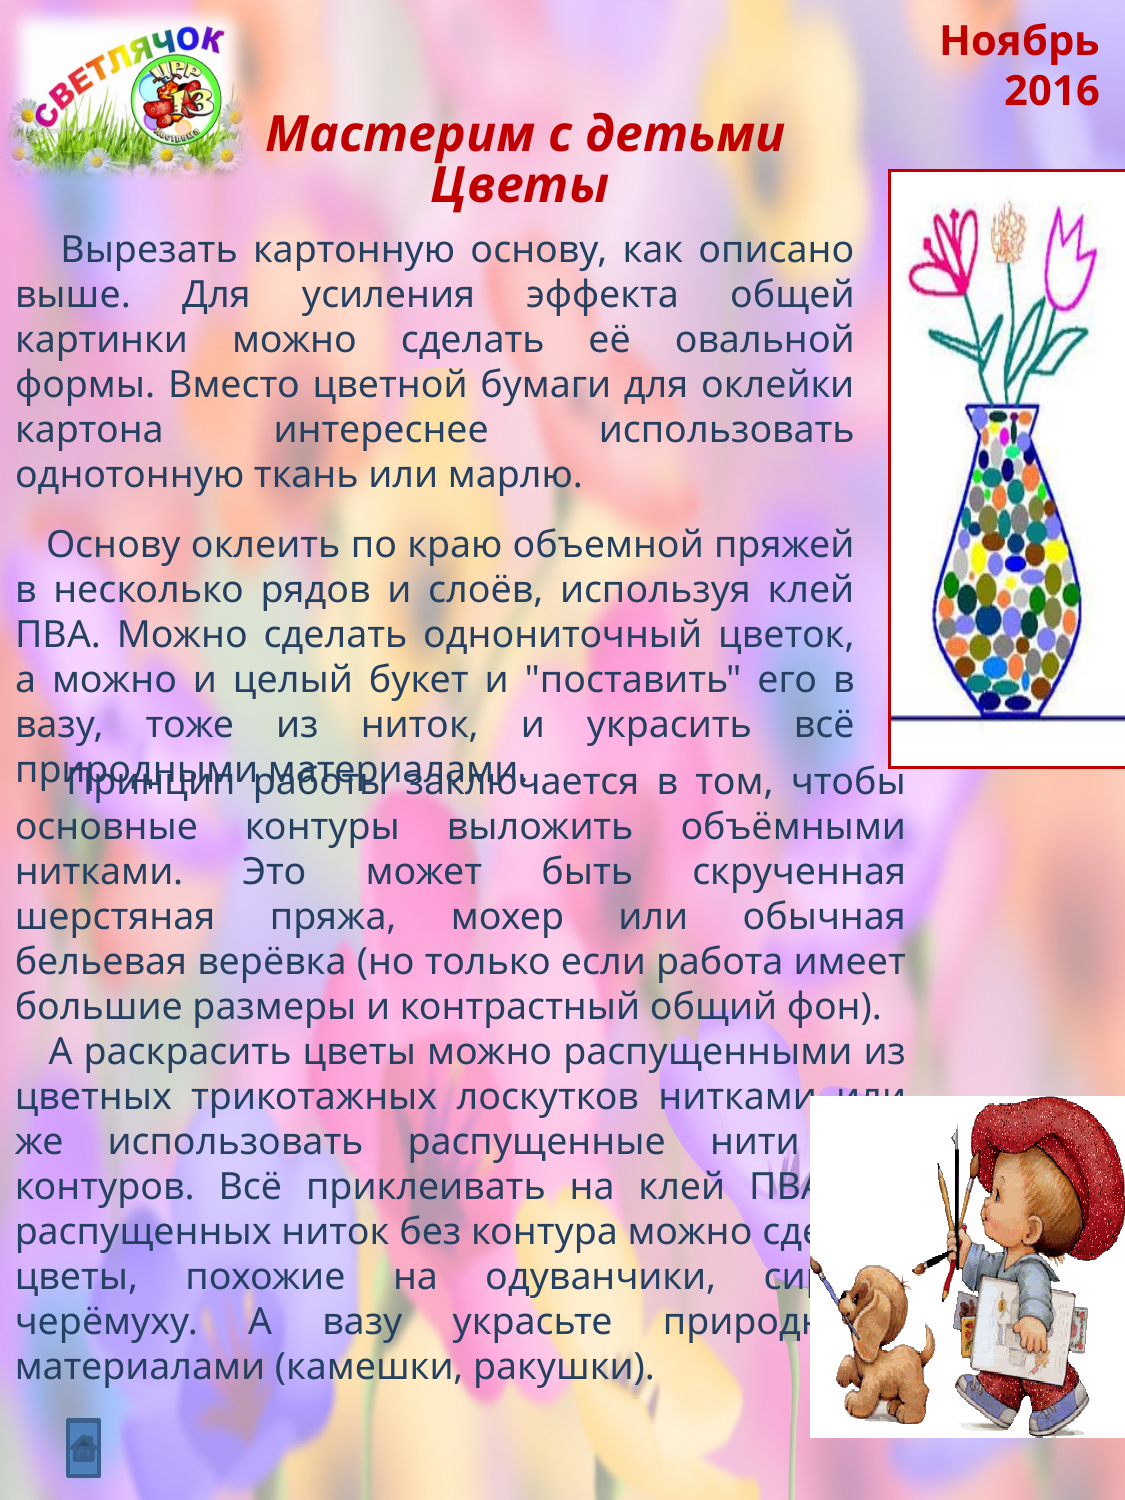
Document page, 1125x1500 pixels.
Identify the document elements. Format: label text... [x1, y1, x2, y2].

picture [890, 171, 1125, 766]
picture [810, 1096, 1125, 1438]
picture [0, 0, 253, 184]
text_box Ноябрь 2016 [842, 6, 1116, 122]
text_box Мастерим с детьми [257, 93, 1090, 169]
text_box Цветы Вырезать картонную основу, как описано выше. Для усиления эффекта общей картинки можно сделать её овальной формы. Вместо цветной бумаги для оклейки картона интереснее использовать однотонную ткань или марлю. Основу оклеить по краю объемной пряжей в несколько рядов и слоёв, используя клей ПВА. Можно сделать однониточный цветок, а можно и целый букет и "поставить" его в вазу, тоже из ниток, и украсить всё природными материалами. [0, 144, 871, 749]
text_box [66, 1418, 101, 1478]
text_box Принцип работы заключается в том, чтобы основные контуры выложить объёмными нитками. Это может быть скрученная шерстяная пряжа, мохер или обычная бельевая верёвка (но только если работа имеет большие размеры и контрастный общий фон). А раскрасить цветы можно распущенными из цветных трикотажных лоскутков нитками или же использовать распущенные нити без контуров. Всё приклеивать на клей ПВА. Из распущенных ниток без контура можно сделать цветы, похожие на одуванчики, сирень, черёмуху. А вазу украсьте природными материалами (камешки, ракушки). [0, 749, 922, 1395]
